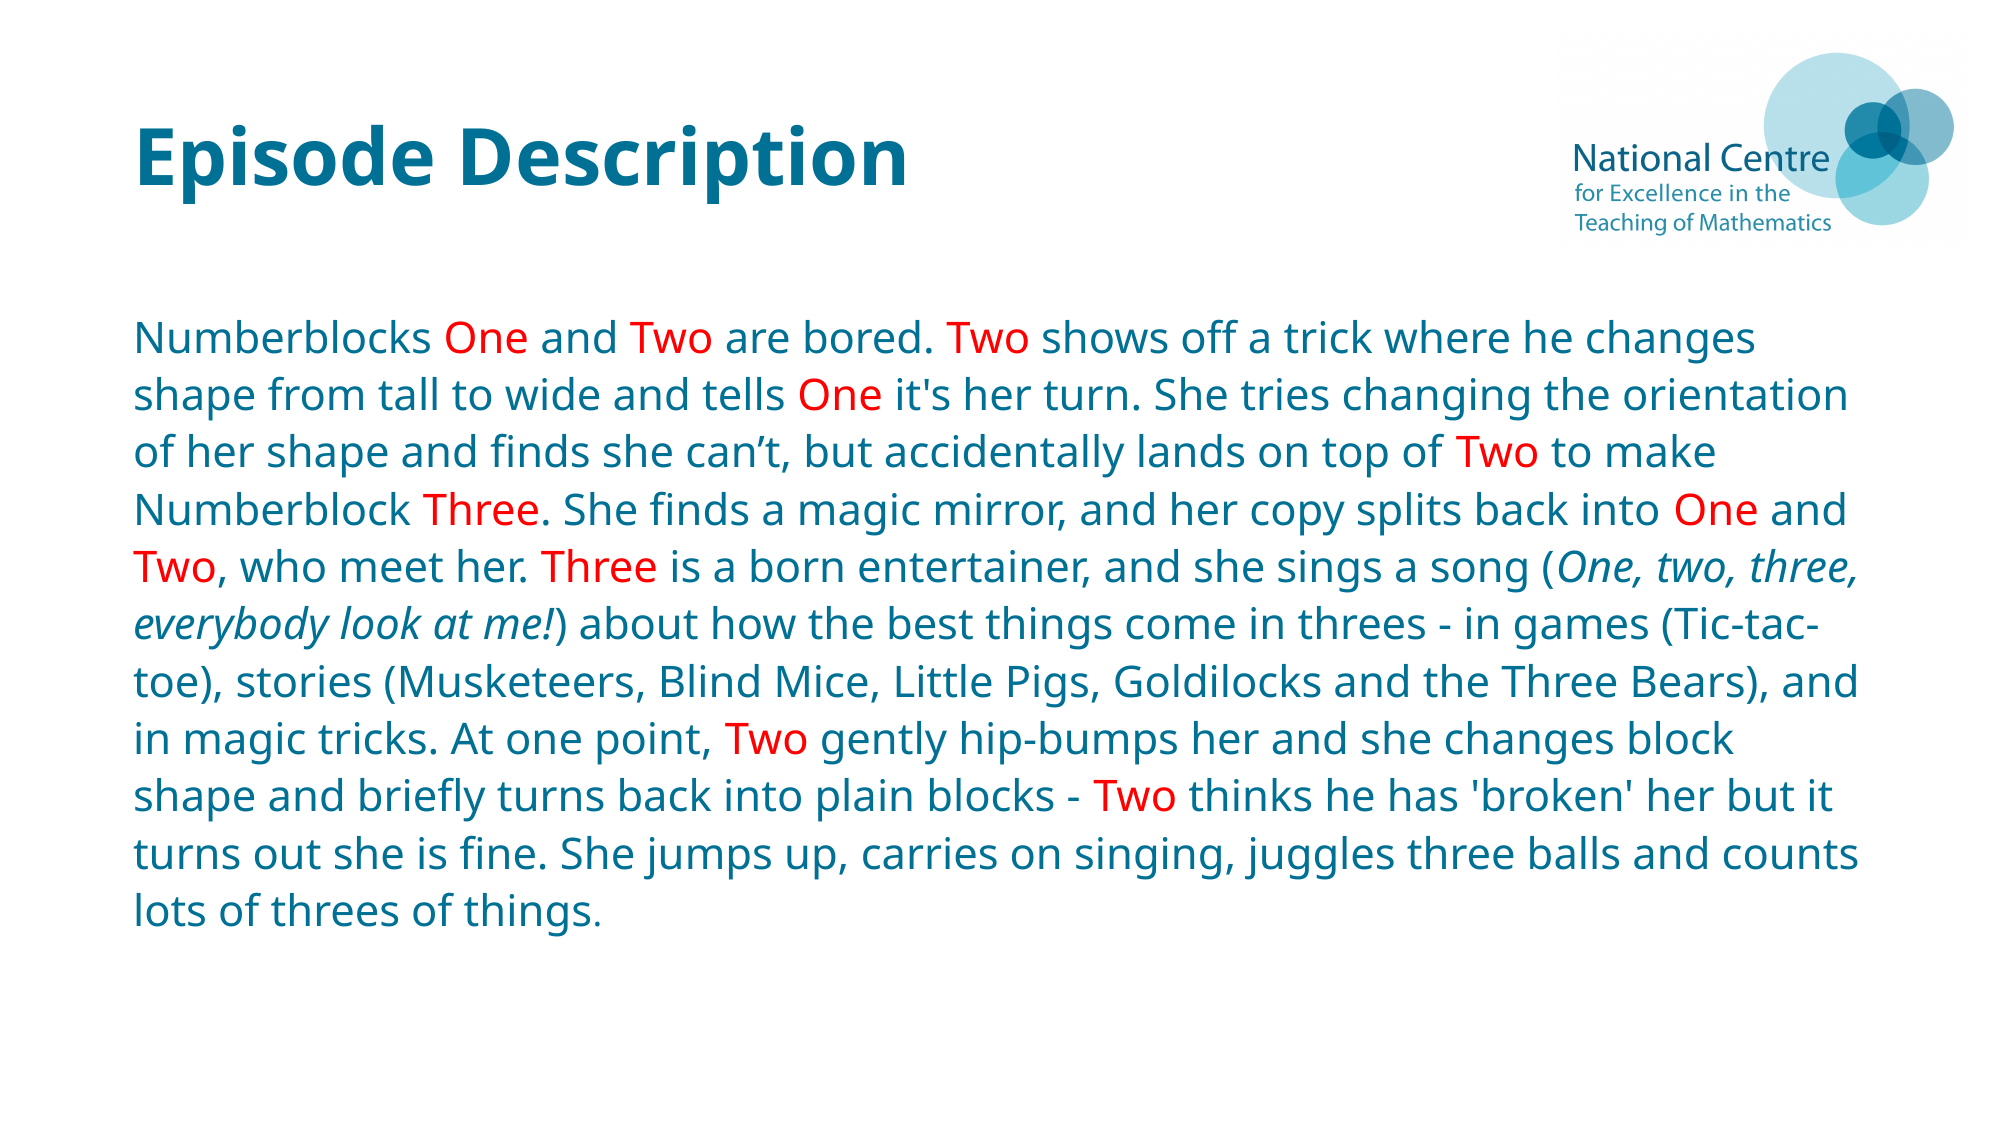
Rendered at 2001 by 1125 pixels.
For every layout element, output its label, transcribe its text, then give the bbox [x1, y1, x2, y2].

subtitle Numberblocks One and Two are bored. Two shows off a trick where he changes shape from tall to wide and tells One it's her turn. She tries changing the orientation of her shape and finds she can’t, but accidentally lands on top of Two to make Numberblock Three. She finds a magic mirror, and her copy splits back into One and Two, who meet her. Three is a born entertainer, and she sings a song (One, two, three, everybody look at me!) about how the best things come in threes - in games (Tic-tac-toe), stories (Musketeers, Blind Mice, Little Pigs, Goldilocks and the Three Bears), and in magic tricks. At one point, Two gently hip-bumps her and she changes block shape and briefly turns back into plain blocks - Two thinks he has 'broken' her but it turns out she is fine. She jumps up, carries on singing, juggles three balls and counts lots of threes of things. [118, 296, 1885, 956]
title Episode Description [118, 109, 1358, 211]
picture [1556, 34, 1970, 247]
